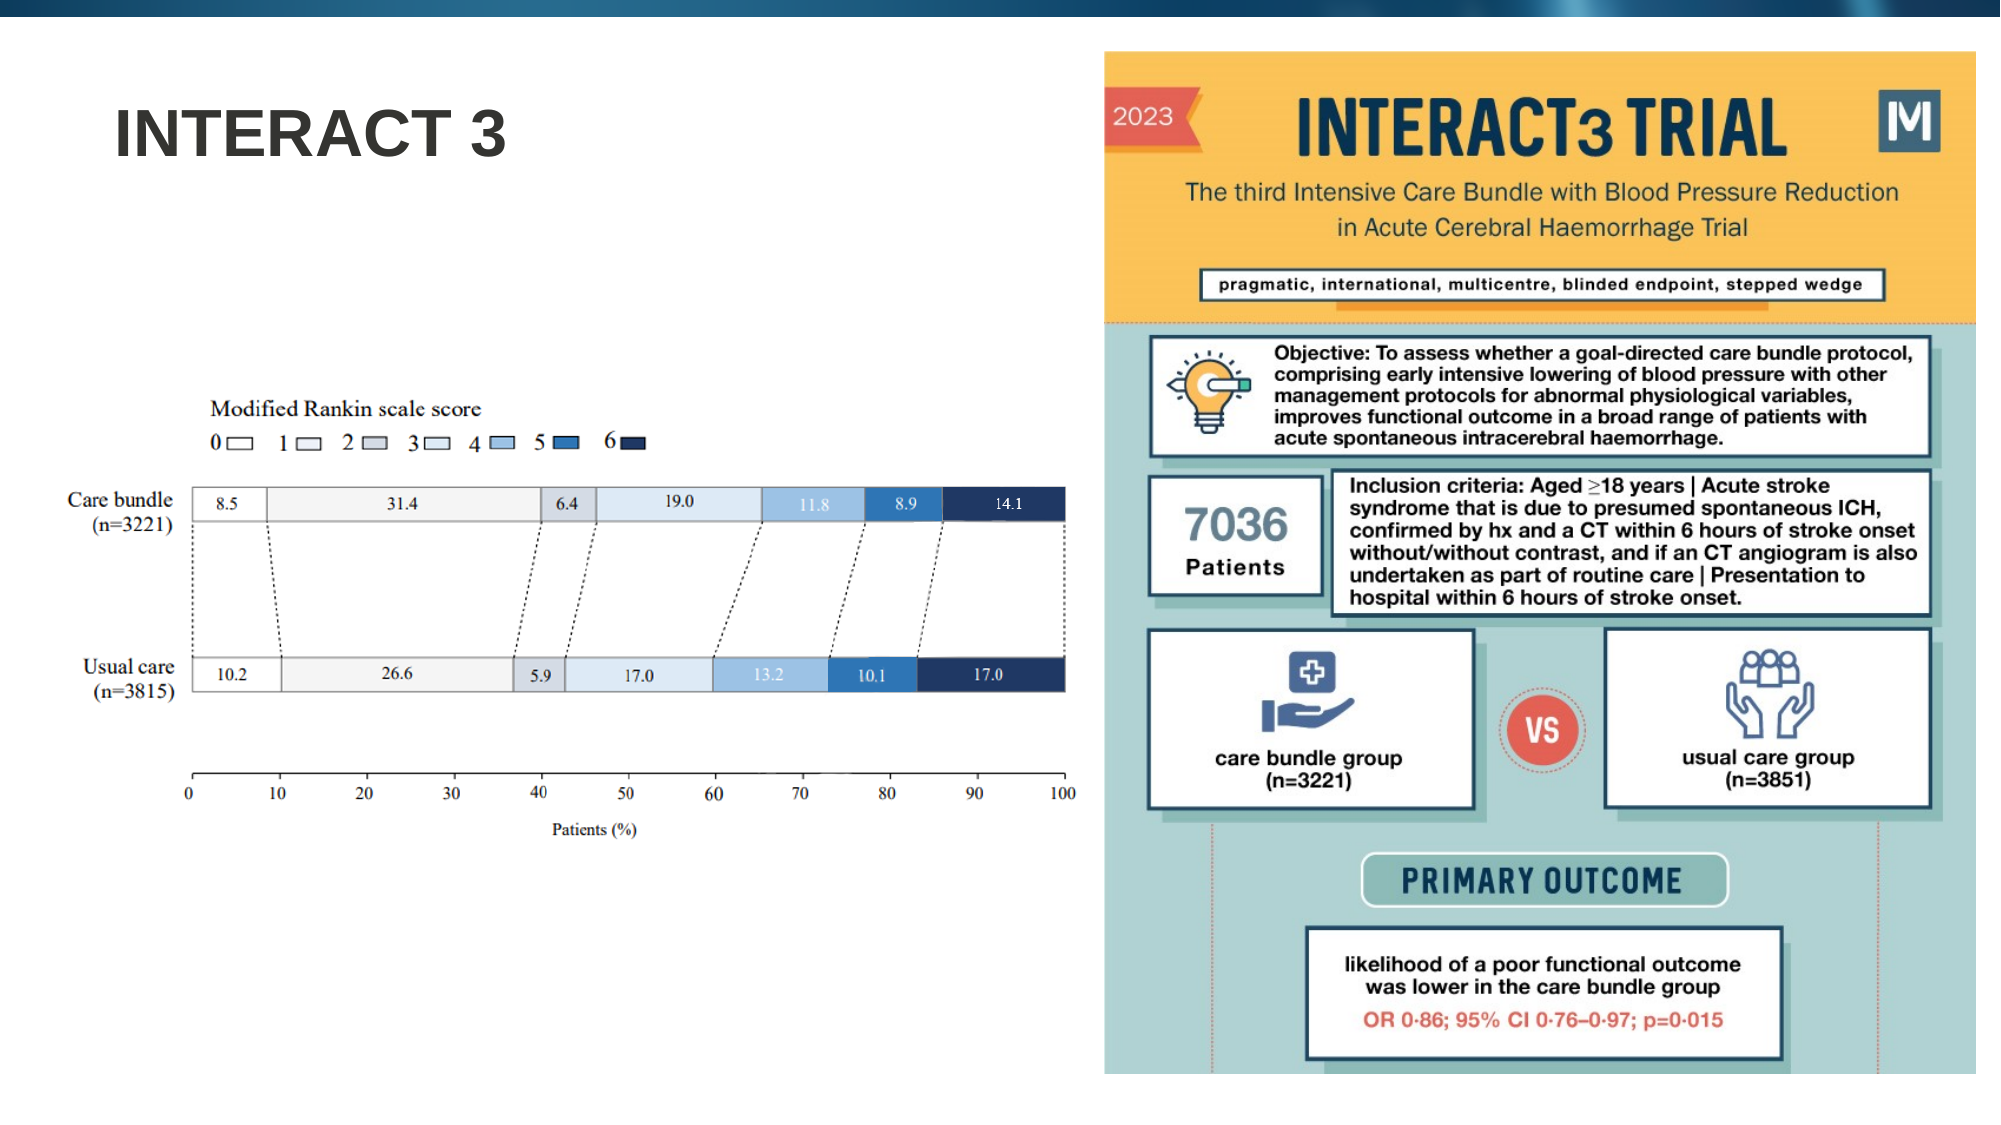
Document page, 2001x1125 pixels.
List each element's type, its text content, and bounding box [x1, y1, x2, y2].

picture [52, 51, 1976, 1074]
title INTERACT 3 [99, 32, 1863, 228]
picture [0, 0, 2000, 17]
